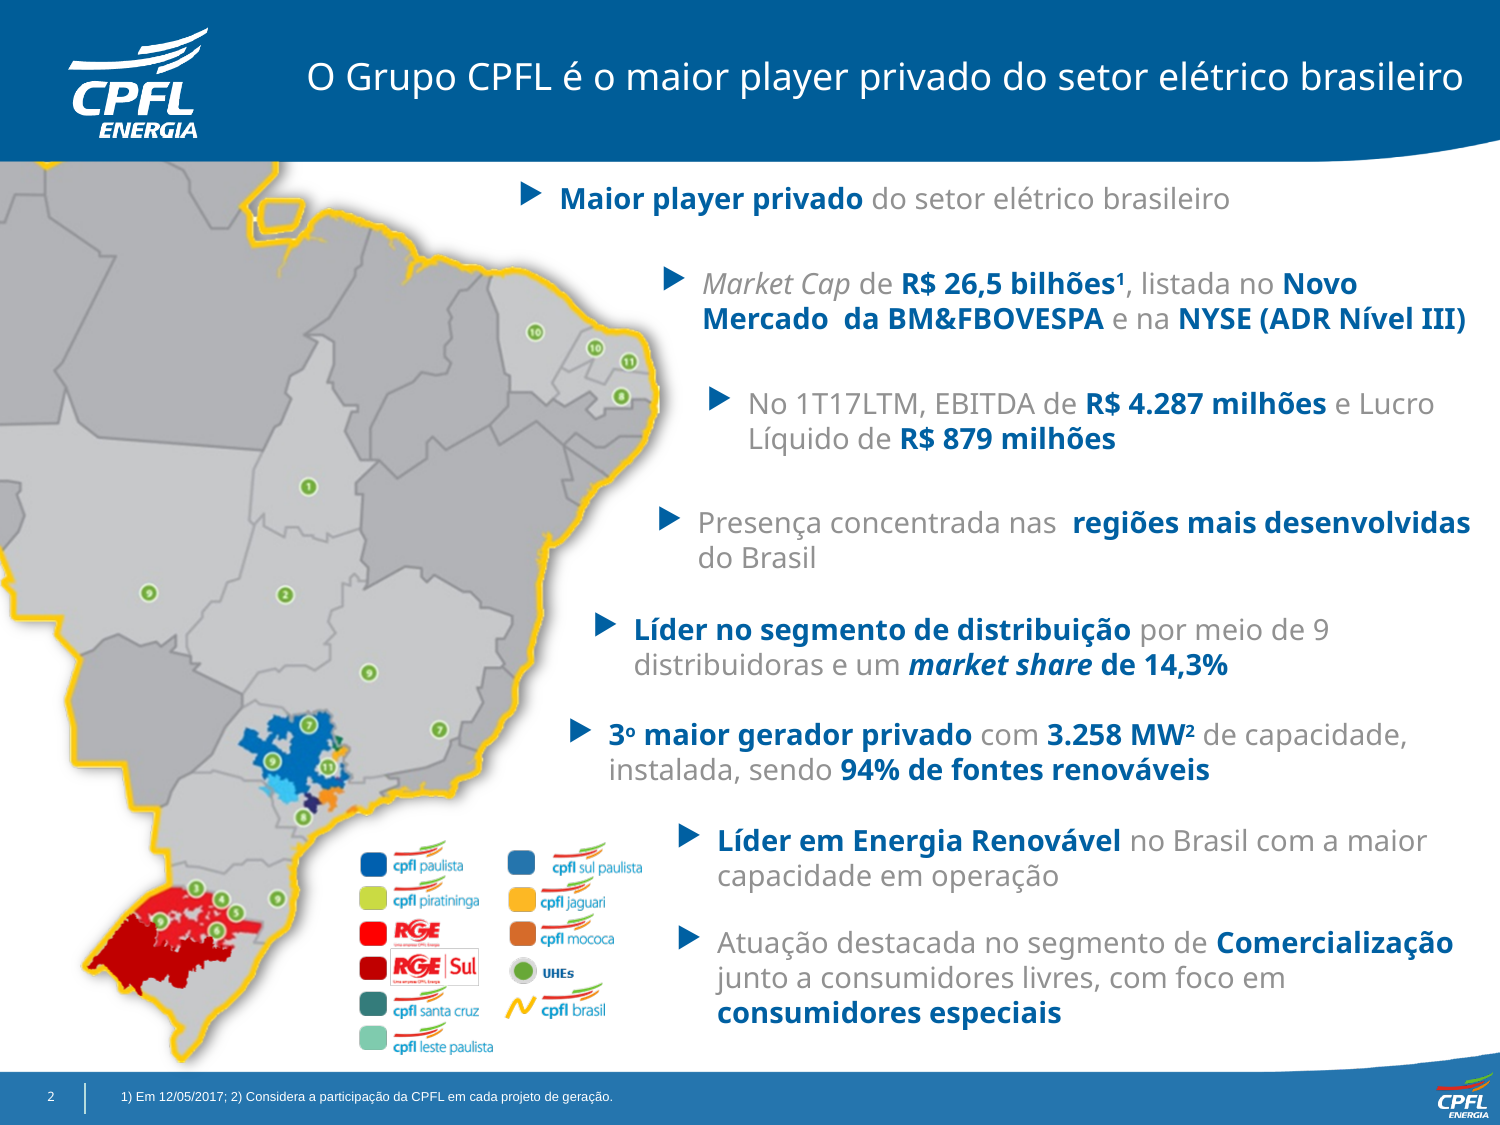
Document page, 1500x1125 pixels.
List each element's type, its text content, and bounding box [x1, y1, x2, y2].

text_box 3o maior gerador privado com 3.258 MW2 de capacidade, instalada, sendo 94% de fontes renováveis [694, 709, 1500, 794]
text_box Líder no segmento de distribuição por meio de 9 distribuidoras e um market share de 14,3% [694, 603, 1500, 689]
text_box Maior player privado do setor elétrico brasileiro [694, 182, 1500, 223]
text_box Presença concentrada nas regiões mais desenvolvidas do Brasil [694, 497, 1500, 583]
list 1) Em 12/05/2017; 2) Considera a participação da CPFL em cada projeto de geração. [120, 1088, 1429, 1112]
text_box No 1T17LTM, EBITDA de R$ 4.287 milhões e Lucro Líquido de R$ 879 milhões [694, 377, 1500, 463]
picture [0, 0, 1500, 1125]
text_box Líder em Energia Renovável no Brasil com a maior capacidade em operação [694, 814, 1500, 900]
text_box Market Cap de R$ 26,5 bilhões1, listada no Novo Mercado da BM&FBOVESPA e na NYSE (ADR Nível III) [694, 257, 1500, 343]
text_box Atuação destacada no segmento de Comercialização junto a consumidores livres, com foco em consumidores especiais [694, 916, 1500, 1037]
